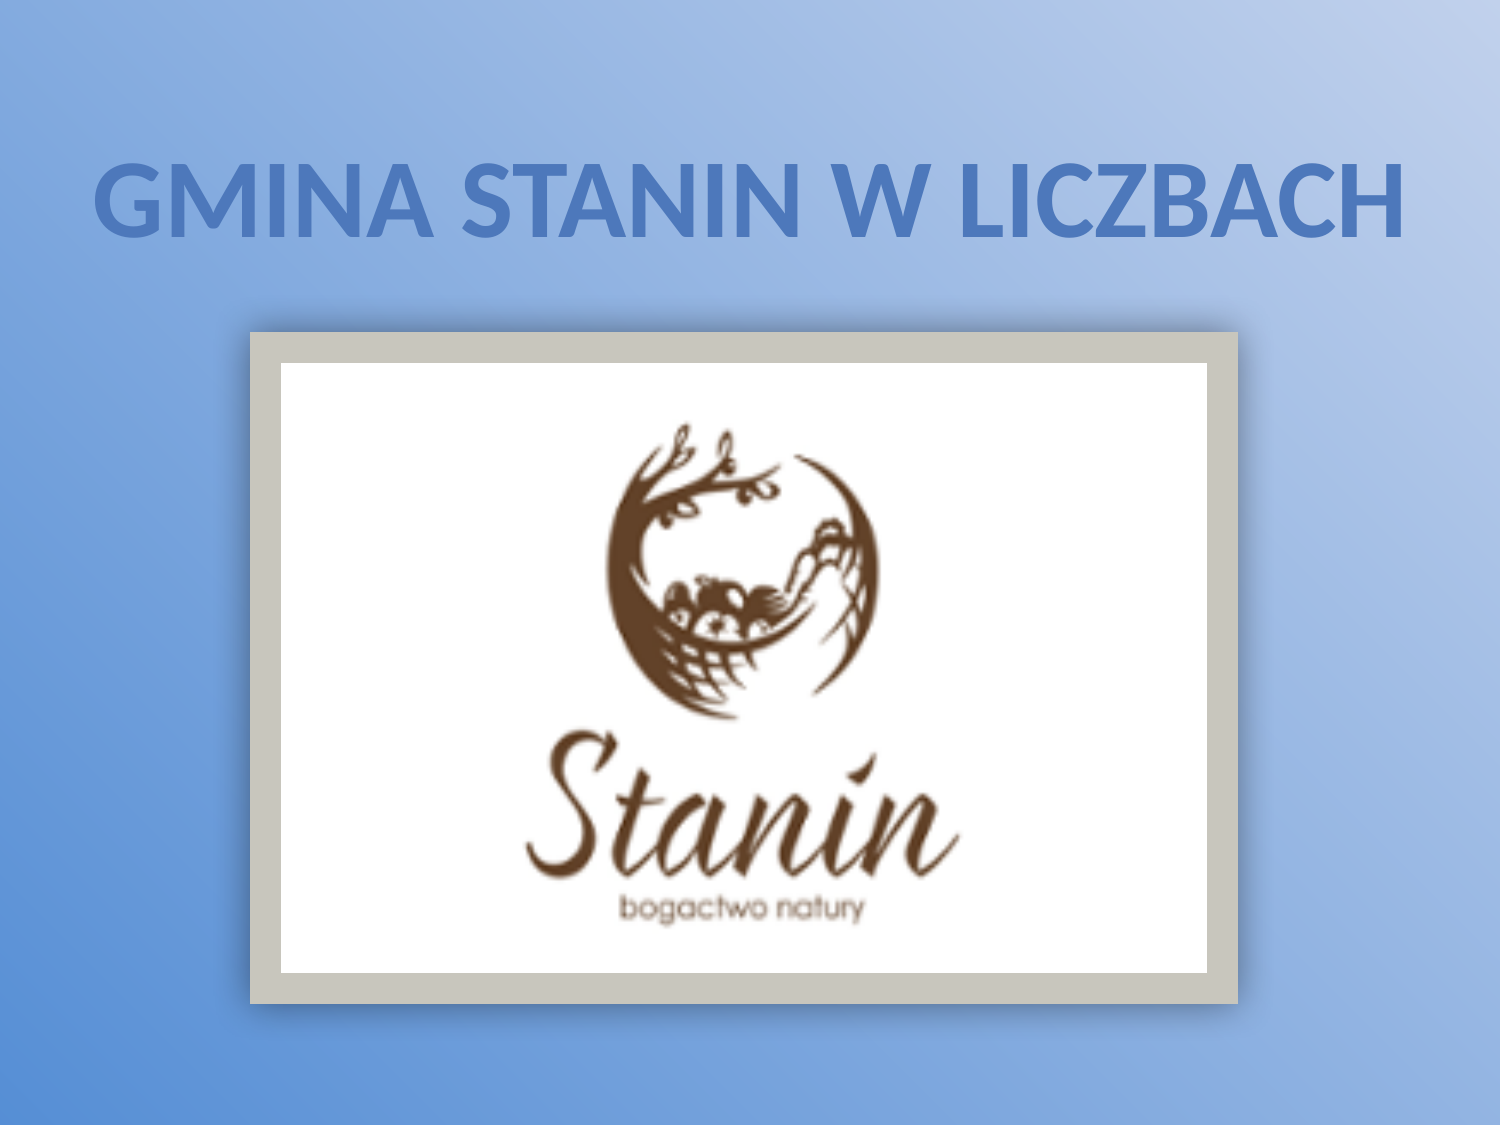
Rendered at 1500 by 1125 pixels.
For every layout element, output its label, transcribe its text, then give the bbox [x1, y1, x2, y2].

text_box Gmina stanin w liczbach [77, 117, 1424, 268]
text_box [25, 0, 1042, 276]
picture [280, 362, 1208, 974]
